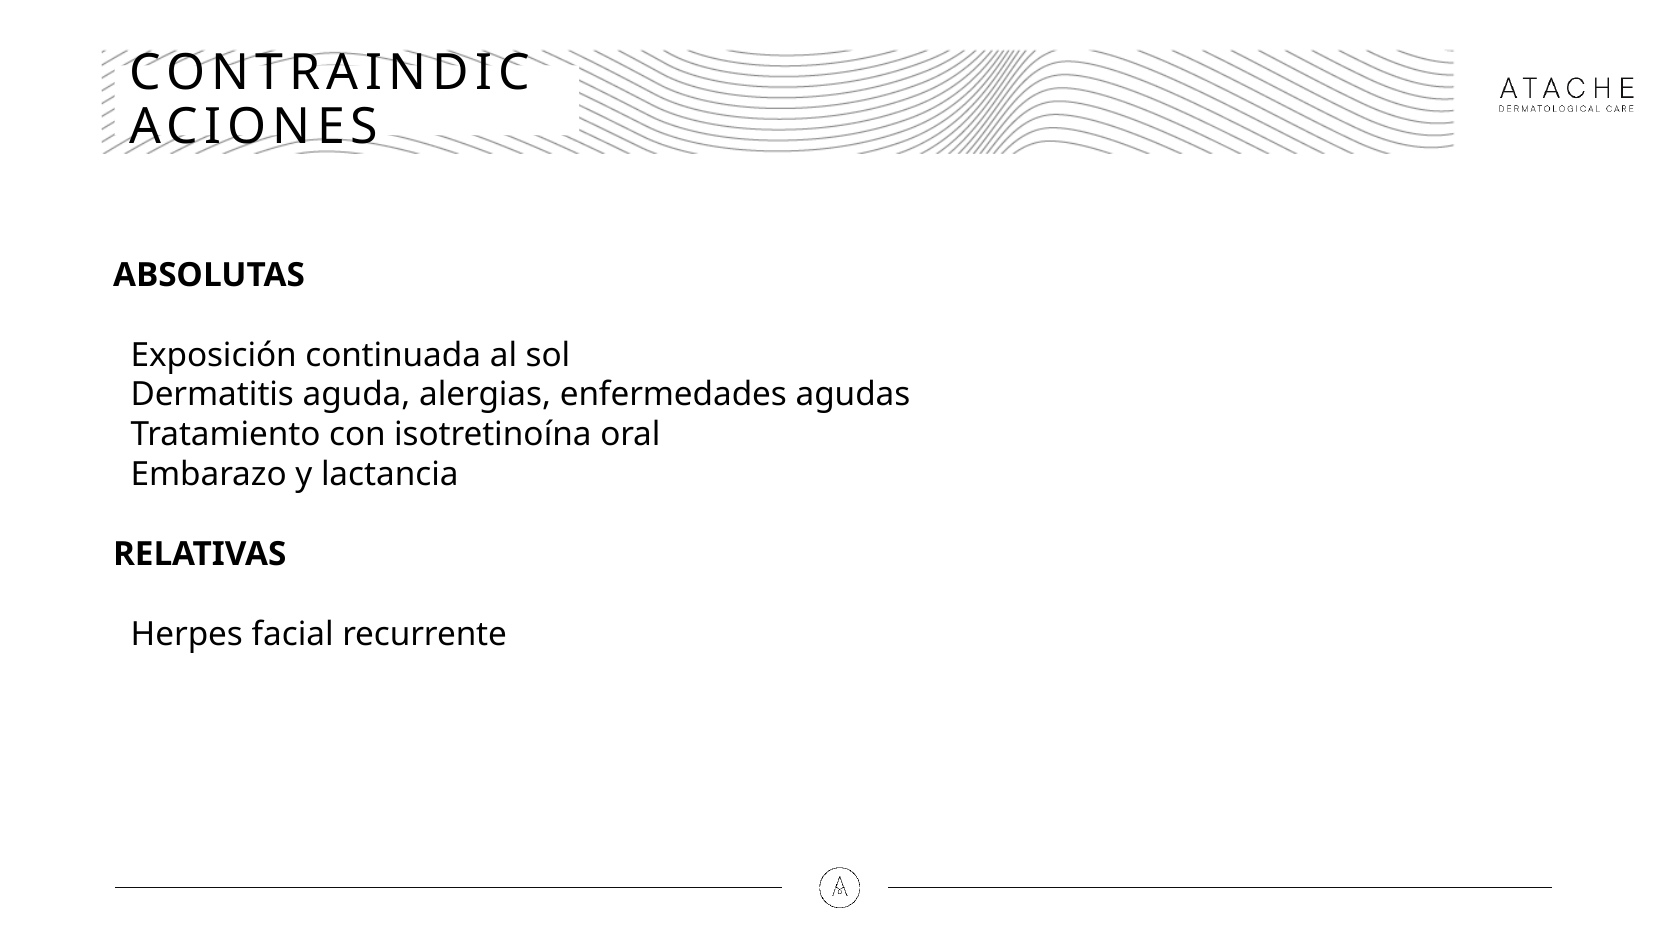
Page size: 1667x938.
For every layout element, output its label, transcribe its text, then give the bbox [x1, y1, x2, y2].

text_box ABSOLUTAS Exposición continuada al sol Dermatitis aguda, alergias, enfermedades agudas Tratamiento con isotretinoína oral Embarazo y lactancia RELATIVAS Herpes facial recurrente [98, 245, 1542, 700]
title CONTRAINDICACIONES [114, 65, 580, 136]
picture [72, 18, 1667, 177]
picture [815, 863, 864, 912]
